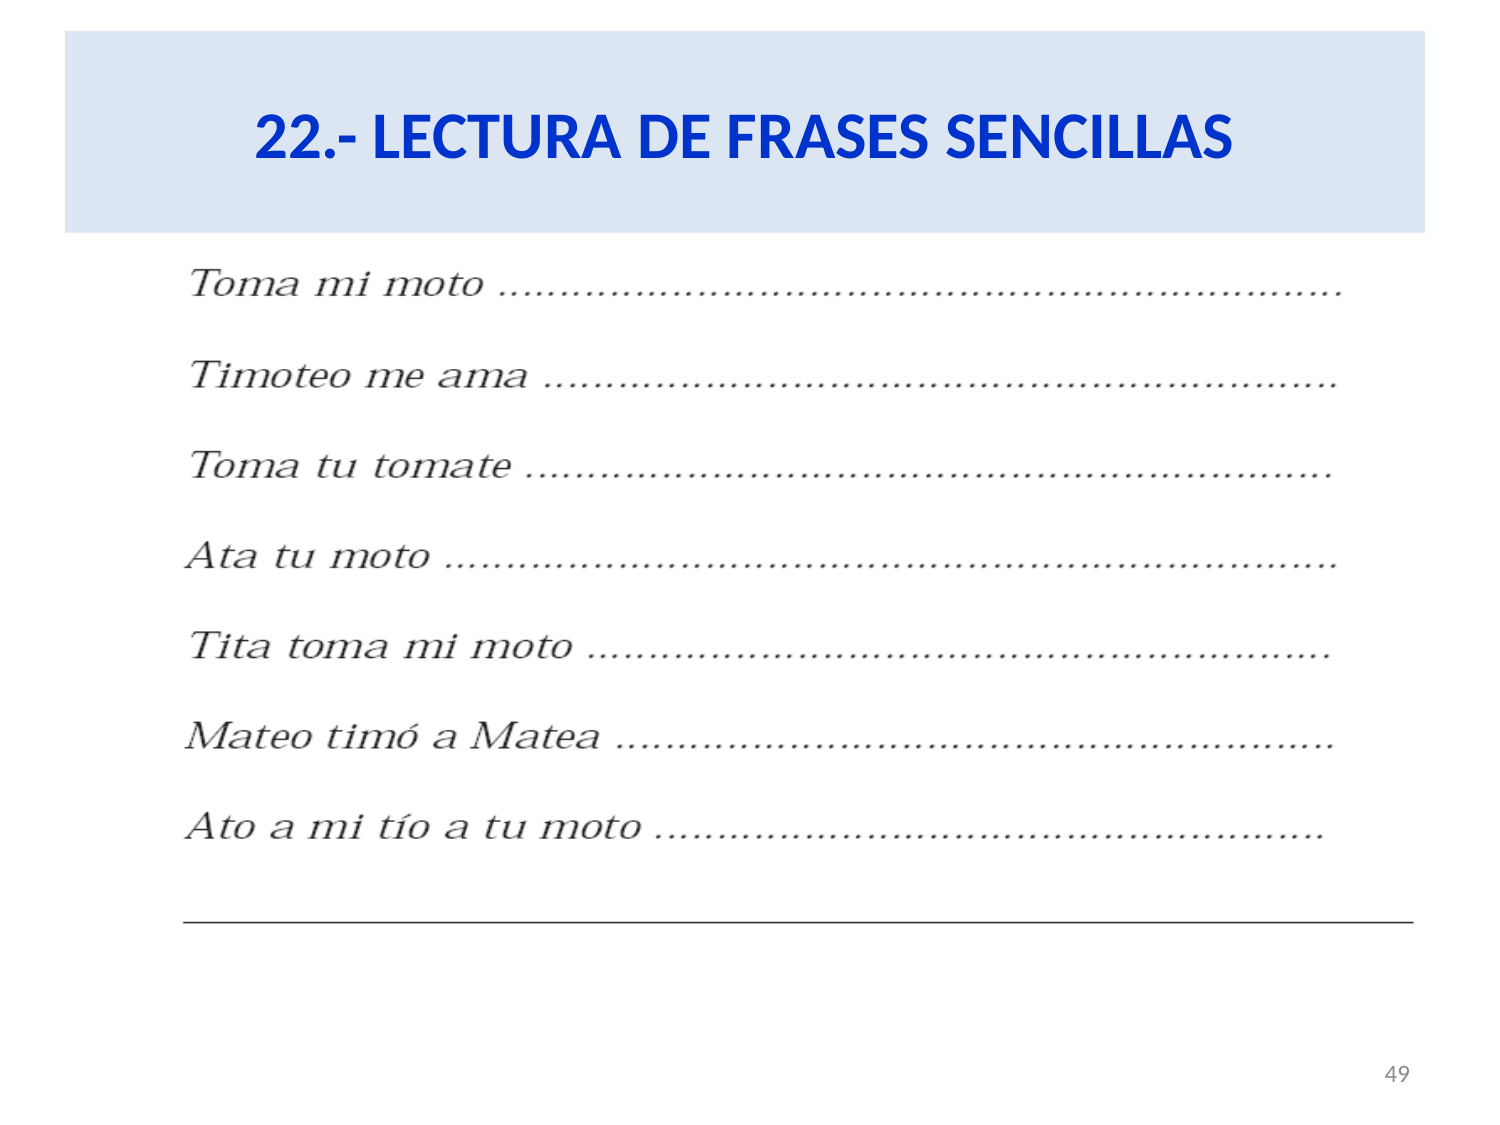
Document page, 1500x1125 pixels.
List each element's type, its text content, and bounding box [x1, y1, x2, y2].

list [123, 148, 1424, 963]
slide_number 49 [1074, 1042, 1425, 1103]
title 22.- LECTURA DE FRASES SENCILLAS [64, 30, 1425, 233]
